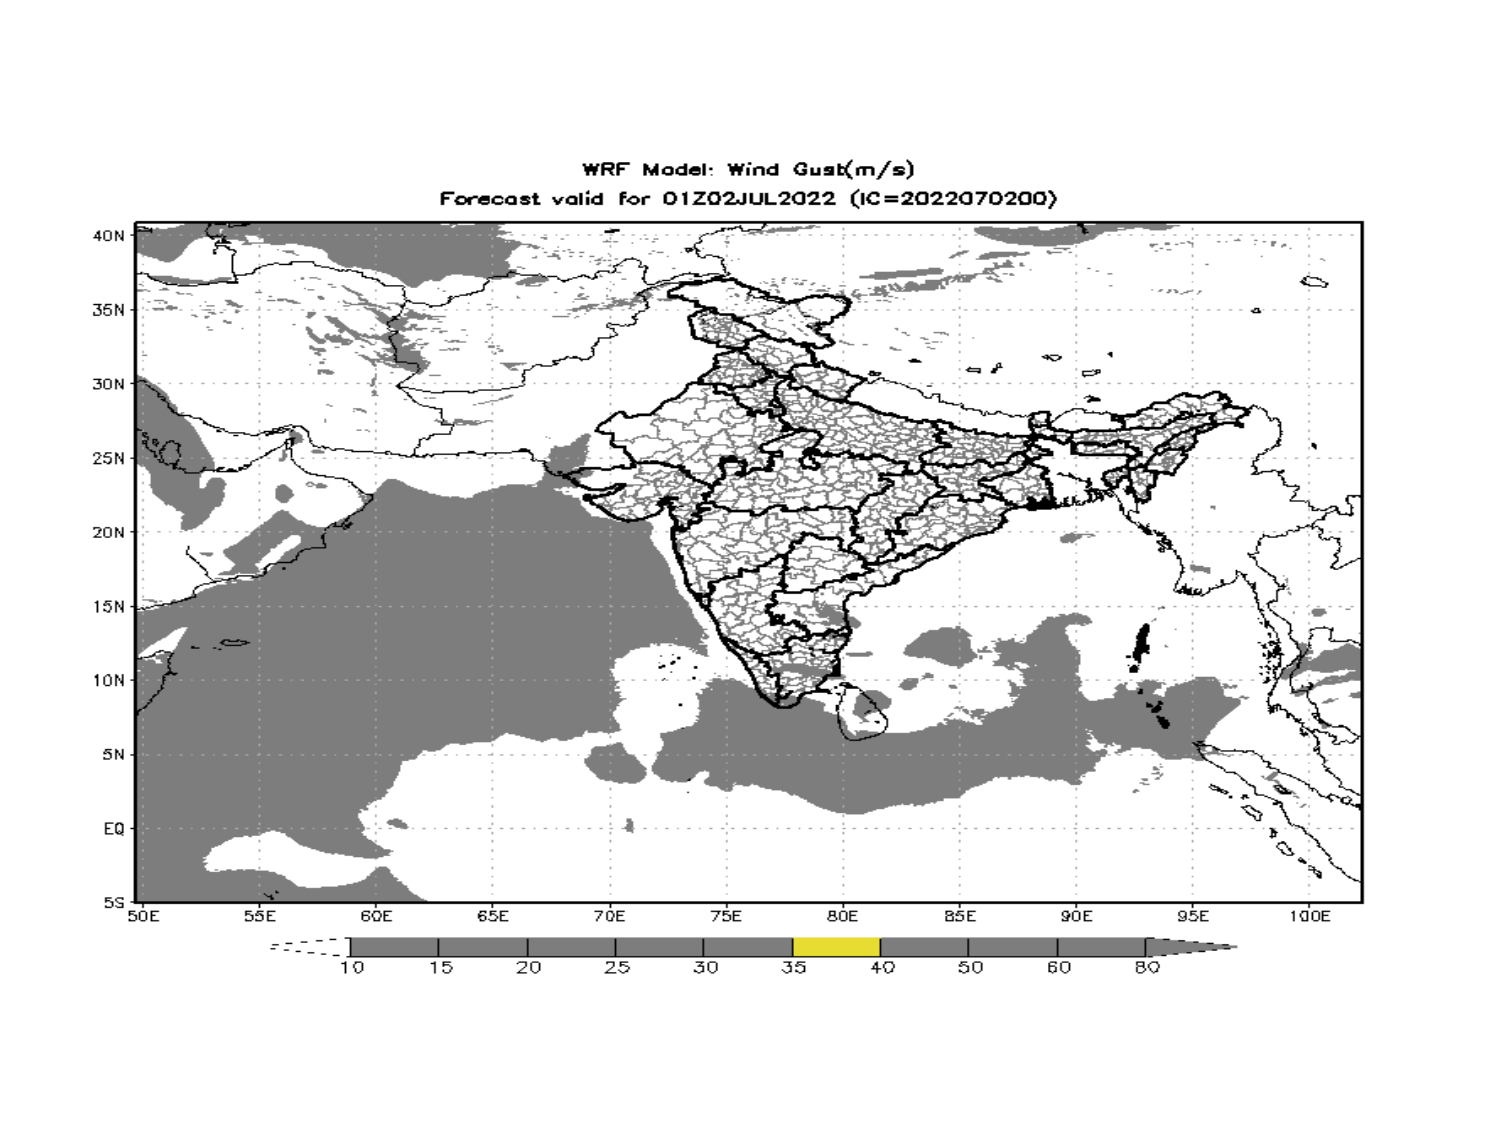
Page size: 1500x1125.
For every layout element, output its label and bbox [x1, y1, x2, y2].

picture [74, 149, 1426, 976]
